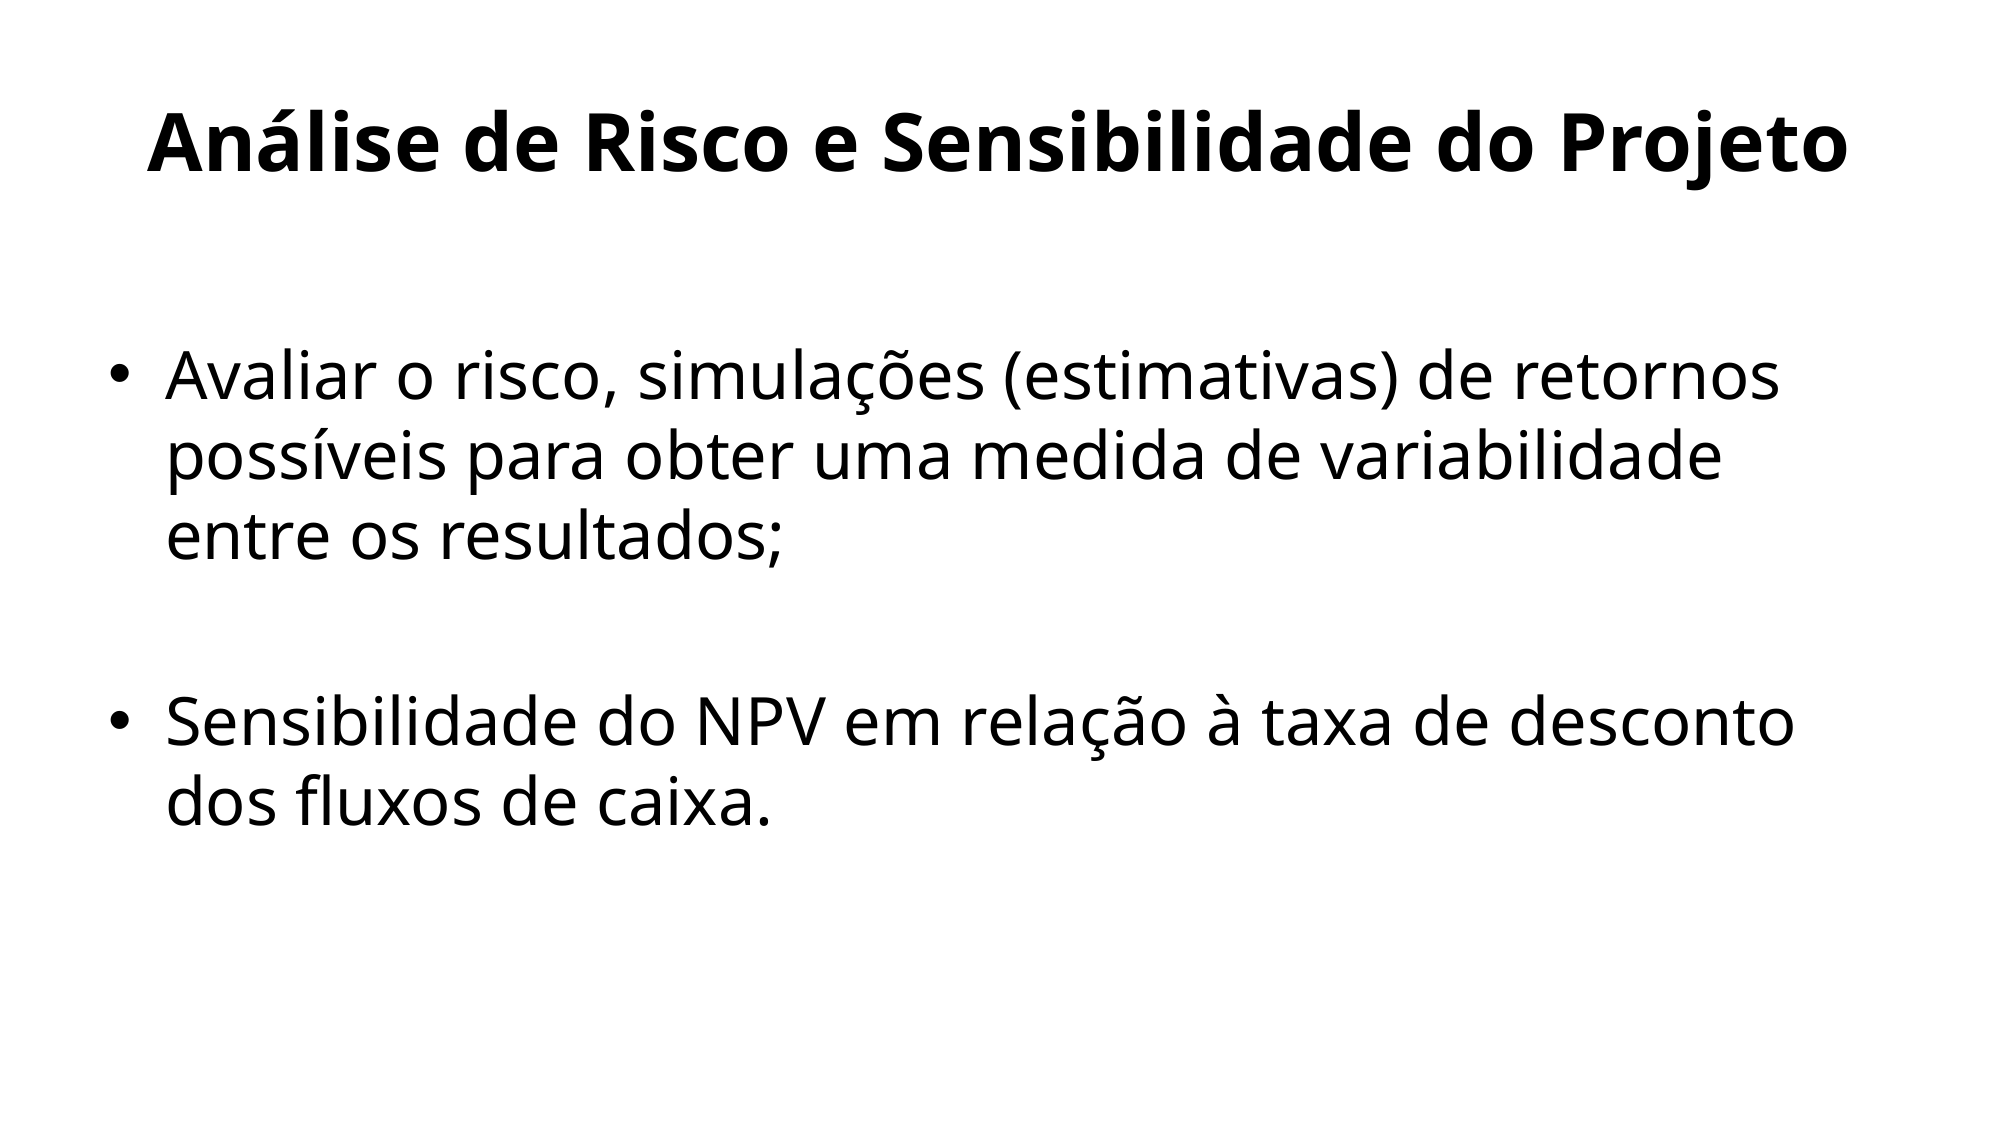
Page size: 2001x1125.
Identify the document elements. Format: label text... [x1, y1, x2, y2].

title Análise de Risco e Sensibilidade do Projeto [99, 45, 1900, 233]
list Avaliar o risco, simulações (estimativas) de retornos possíveis para obter uma medida de variabilidade entre os resultados; Sensibilidade do NPV em relação à taxa de desconto dos fluxos de caixa. [93, 324, 1922, 1000]
